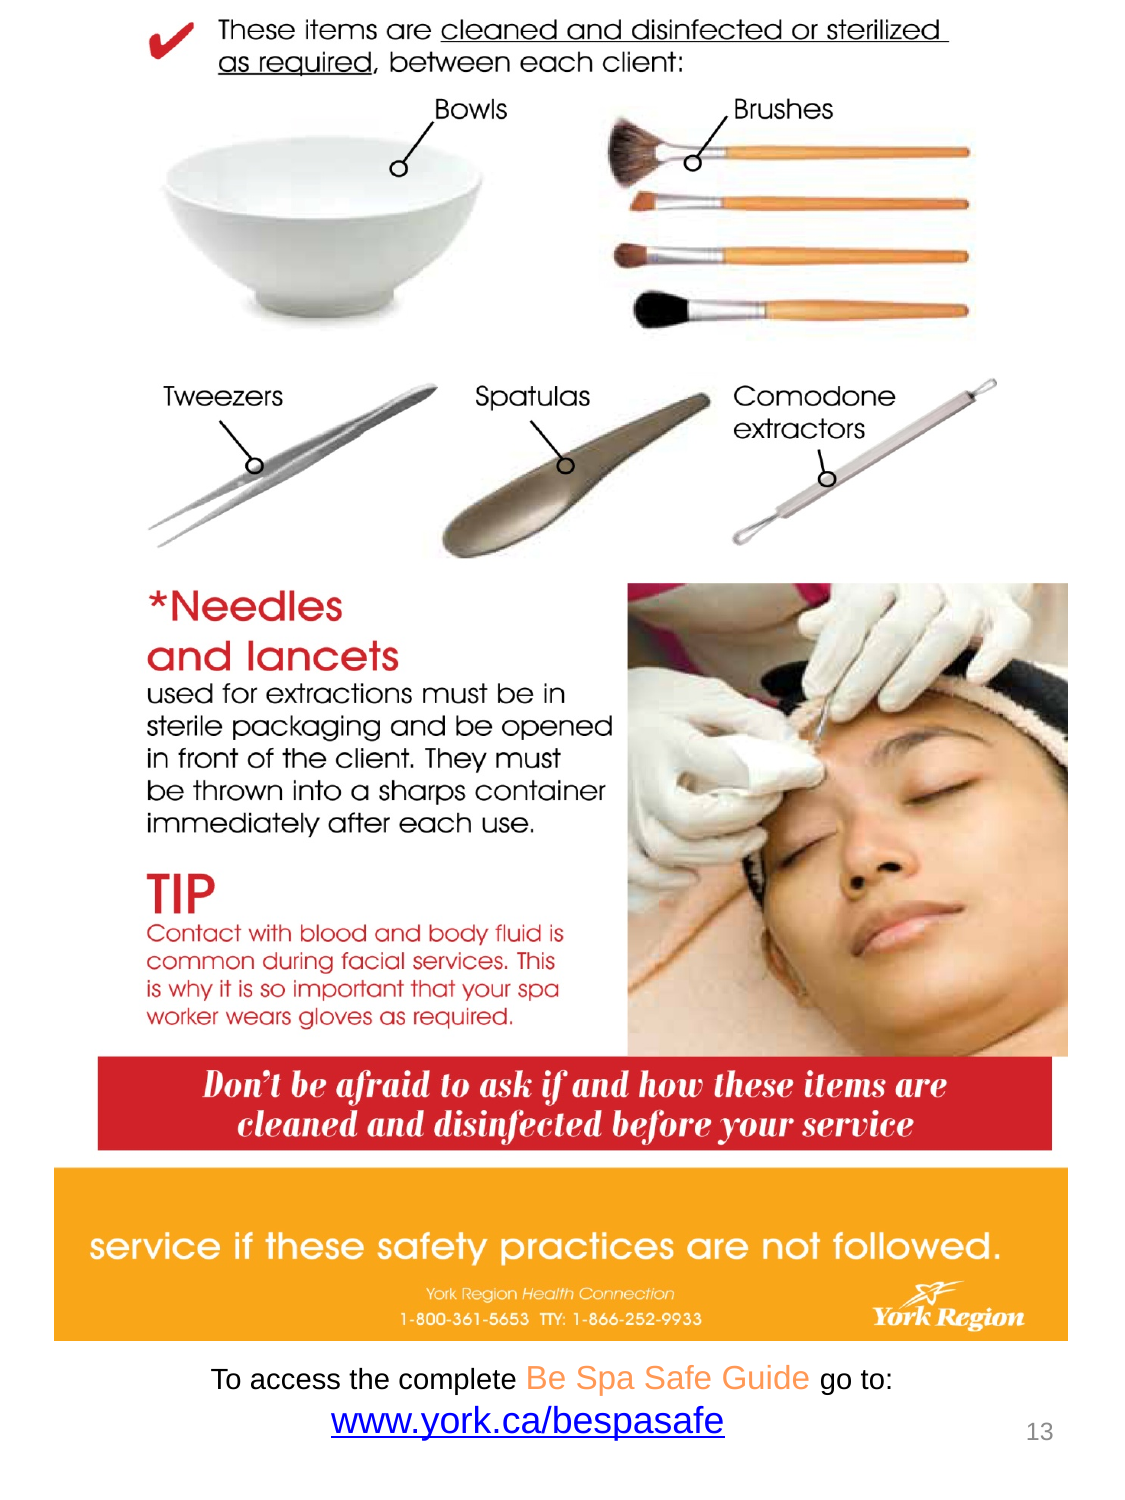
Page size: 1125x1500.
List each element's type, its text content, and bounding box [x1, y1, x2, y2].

slide_number 13 [806, 1390, 1069, 1471]
text_box To access the complete Be Spa Safe Guide go to: www.york.ca/bespasafe [99, 1348, 1013, 1449]
picture [54, 7, 1068, 1341]
